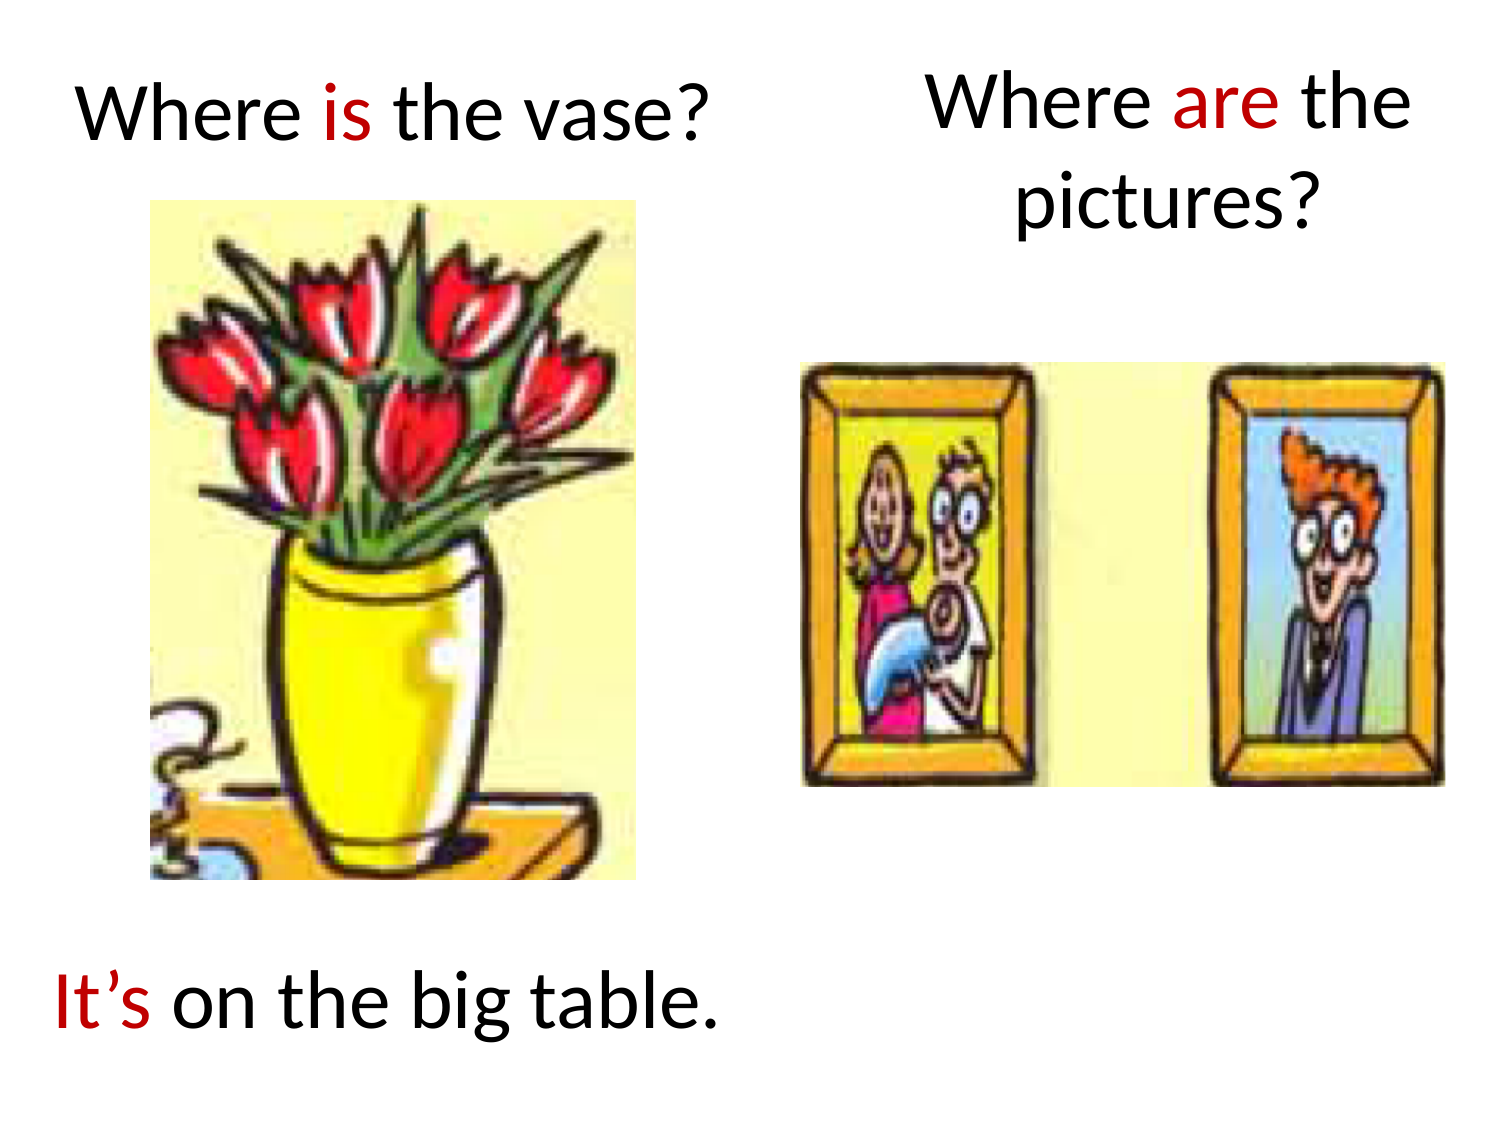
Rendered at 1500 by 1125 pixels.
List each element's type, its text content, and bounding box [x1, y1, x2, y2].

picture [149, 199, 637, 880]
text_box Where are the pictures? [862, 37, 1475, 253]
text_box It’s on the big table. [37, 937, 750, 1053]
picture [799, 362, 1446, 788]
text_box Where is the vase? [37, 50, 750, 165]
